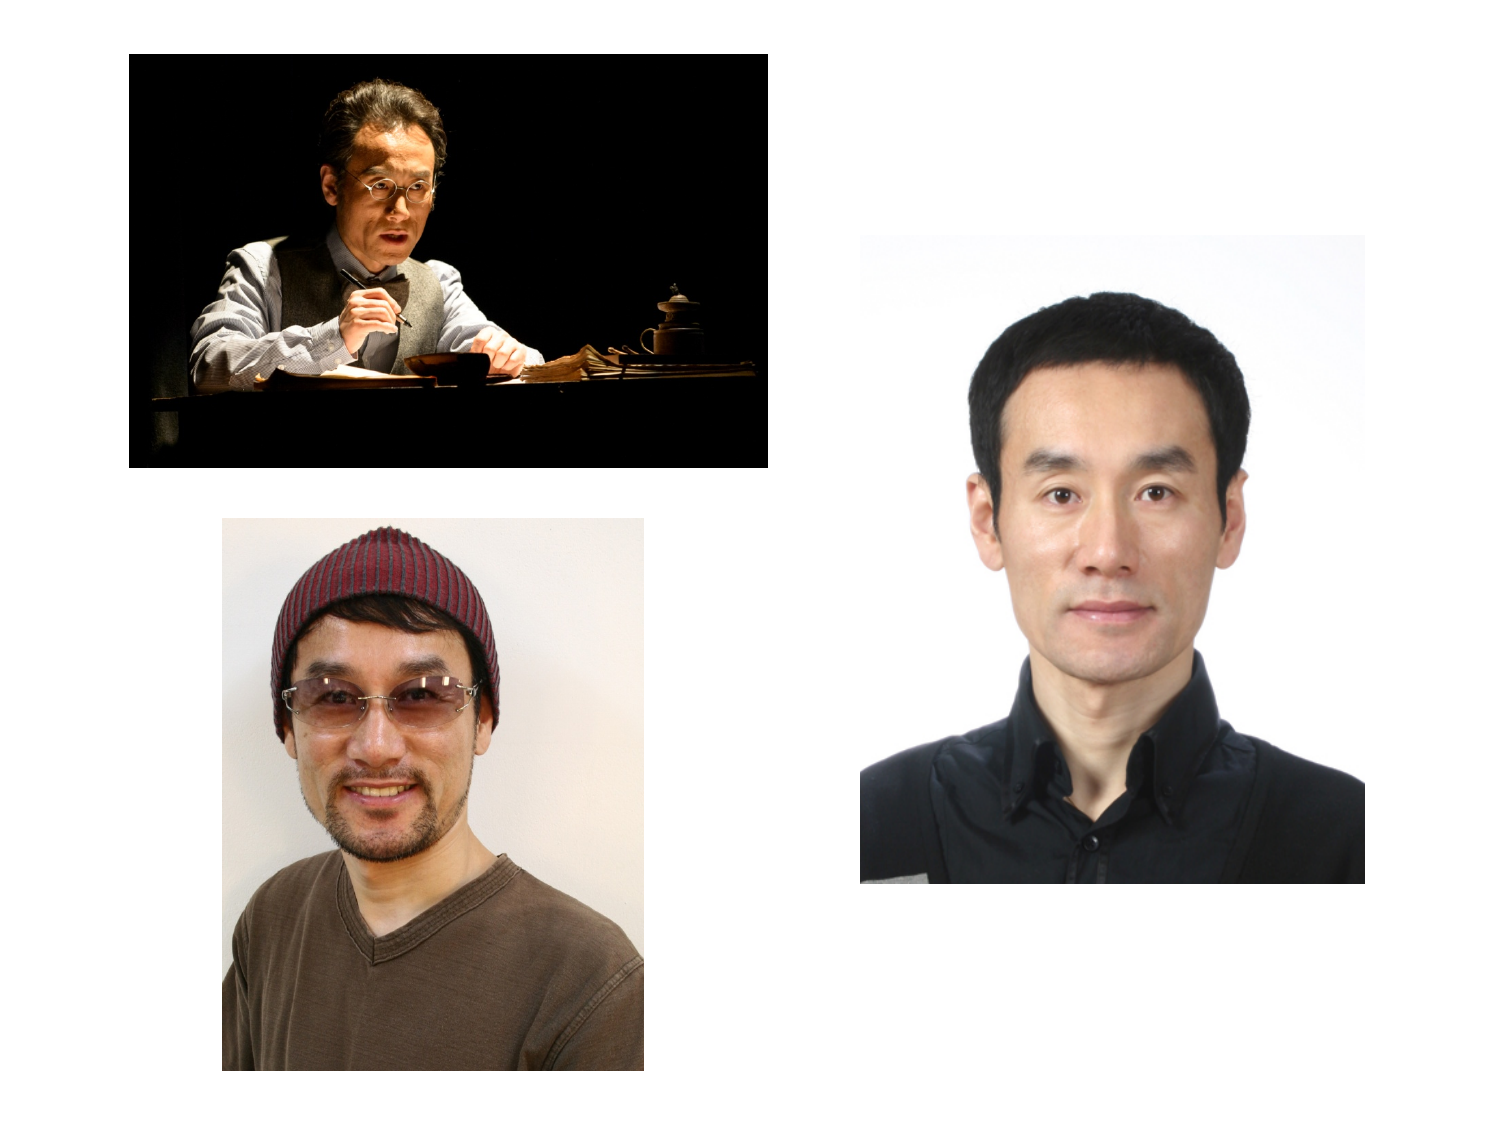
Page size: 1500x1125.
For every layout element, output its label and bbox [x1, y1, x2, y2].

picture [129, 54, 769, 468]
picture [221, 518, 644, 1071]
picture [860, 235, 1365, 884]
